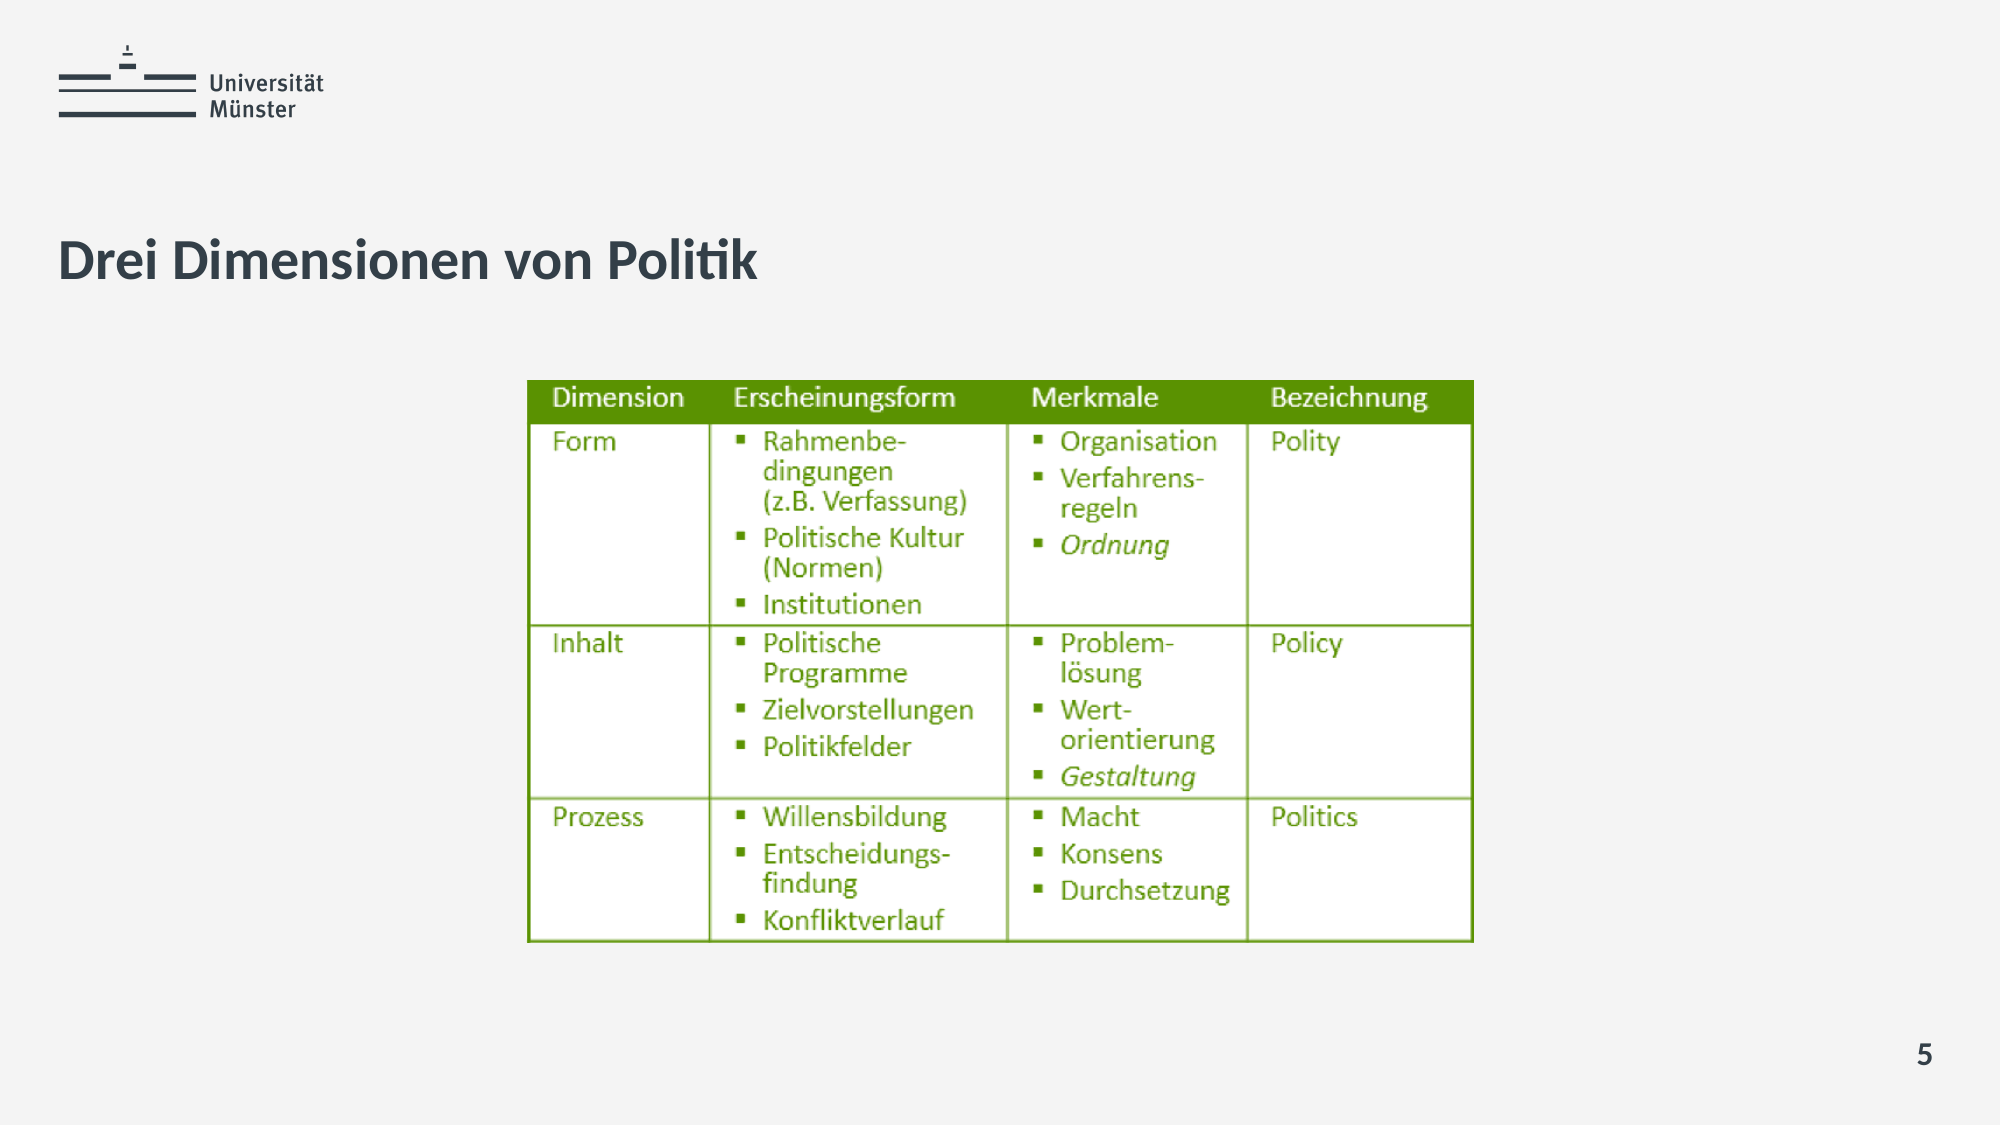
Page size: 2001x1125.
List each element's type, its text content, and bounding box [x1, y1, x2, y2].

title Drei Dimensionen von Politik [58, 221, 1941, 316]
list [526, 380, 1474, 943]
slide_number 5 [1822, 1012, 1941, 1072]
picture [57, 43, 325, 119]
